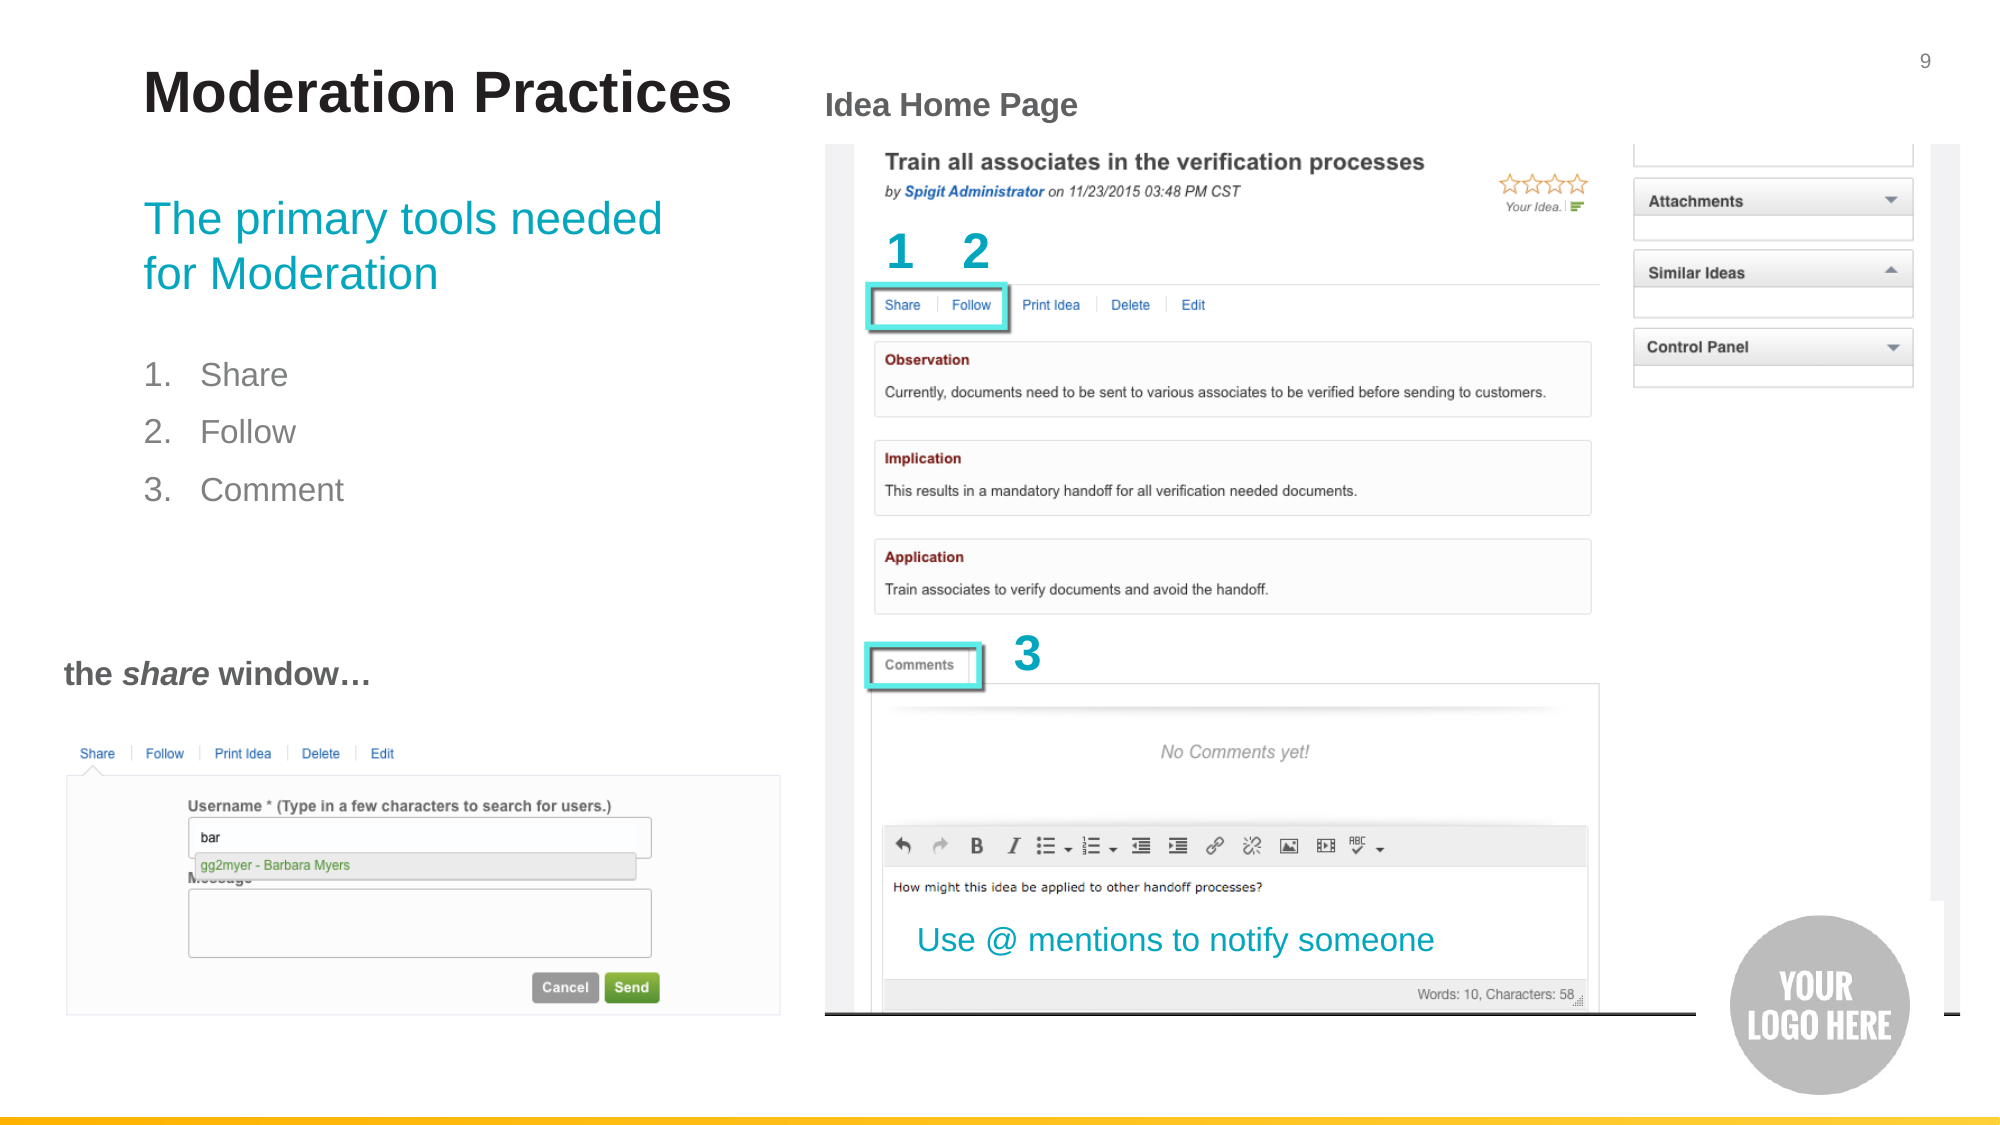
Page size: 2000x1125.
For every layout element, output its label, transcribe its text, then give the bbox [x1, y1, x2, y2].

text_box Idea Home Page [824, 44, 1897, 131]
text_box the share window… [63, 613, 706, 700]
picture [63, 743, 785, 1021]
picture [824, 144, 1961, 1108]
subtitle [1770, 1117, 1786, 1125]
slide_number 9 [1919, 43, 1994, 78]
title Moderation Practices [143, 51, 1762, 188]
text_box The primary tools needed for Moderation [143, 188, 706, 299]
list Share Follow Comment [143, 352, 824, 500]
